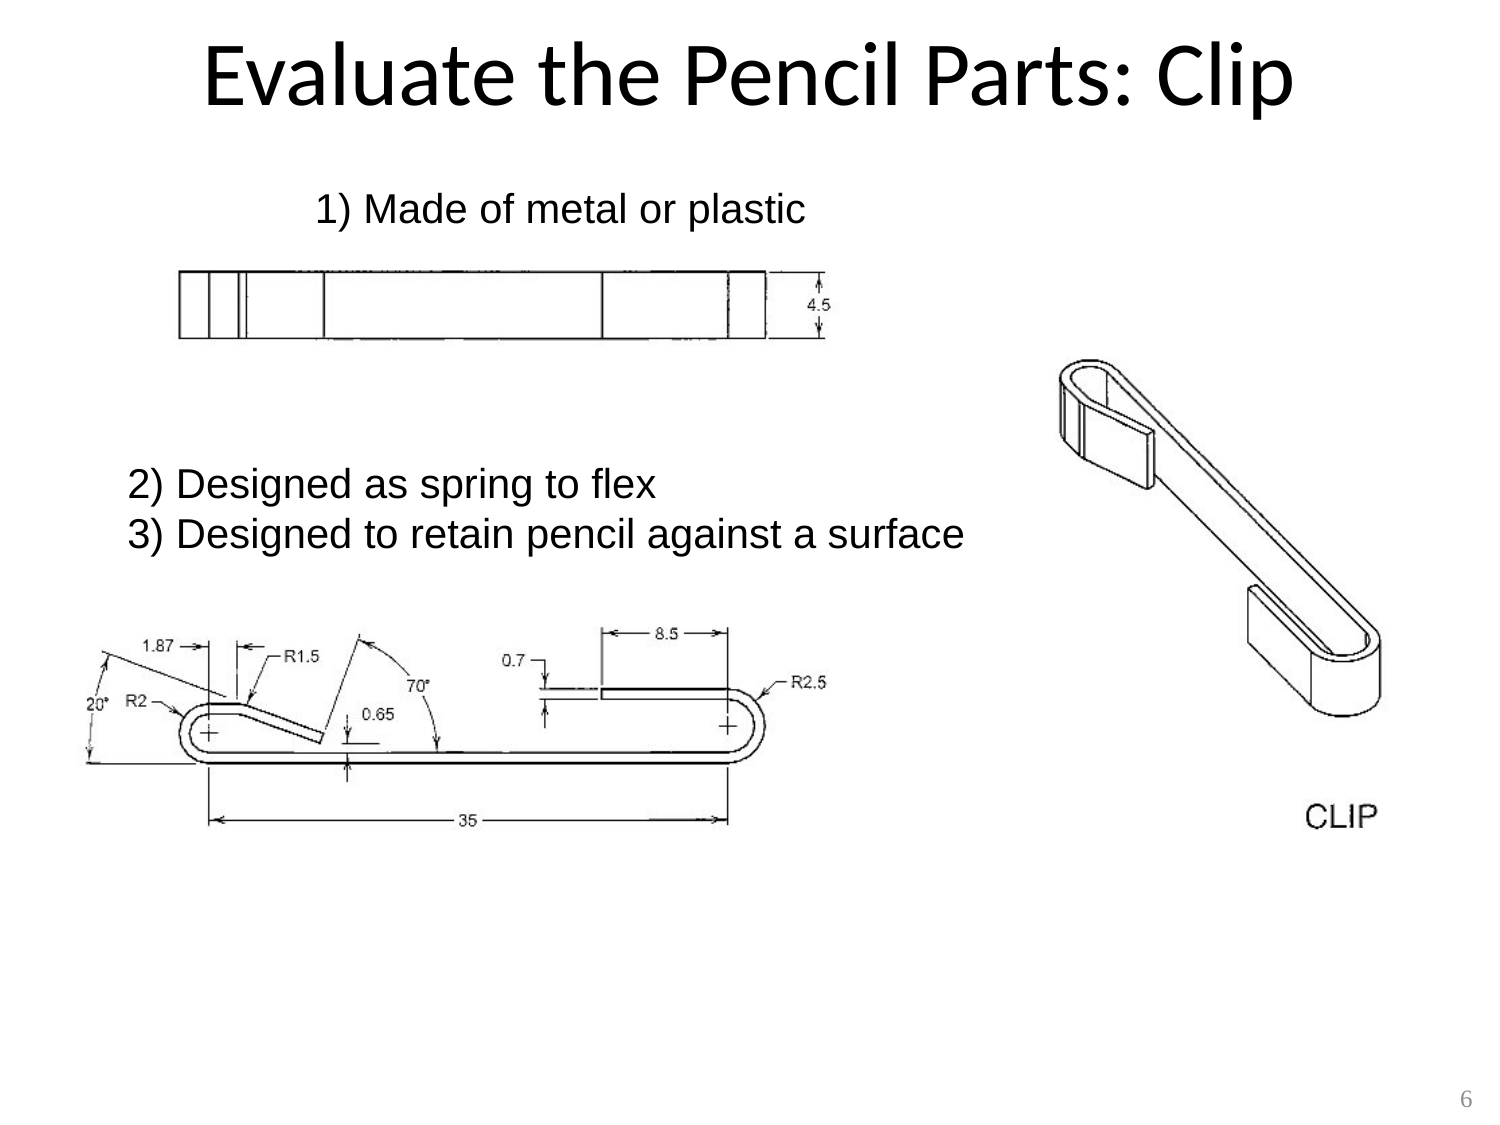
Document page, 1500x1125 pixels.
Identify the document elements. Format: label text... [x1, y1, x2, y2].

title Evaluate the Pencil Parts: Clip [75, 0, 1425, 163]
picture [12, 249, 1488, 863]
text_box 1) Made of metal or plastic [299, 174, 822, 240]
